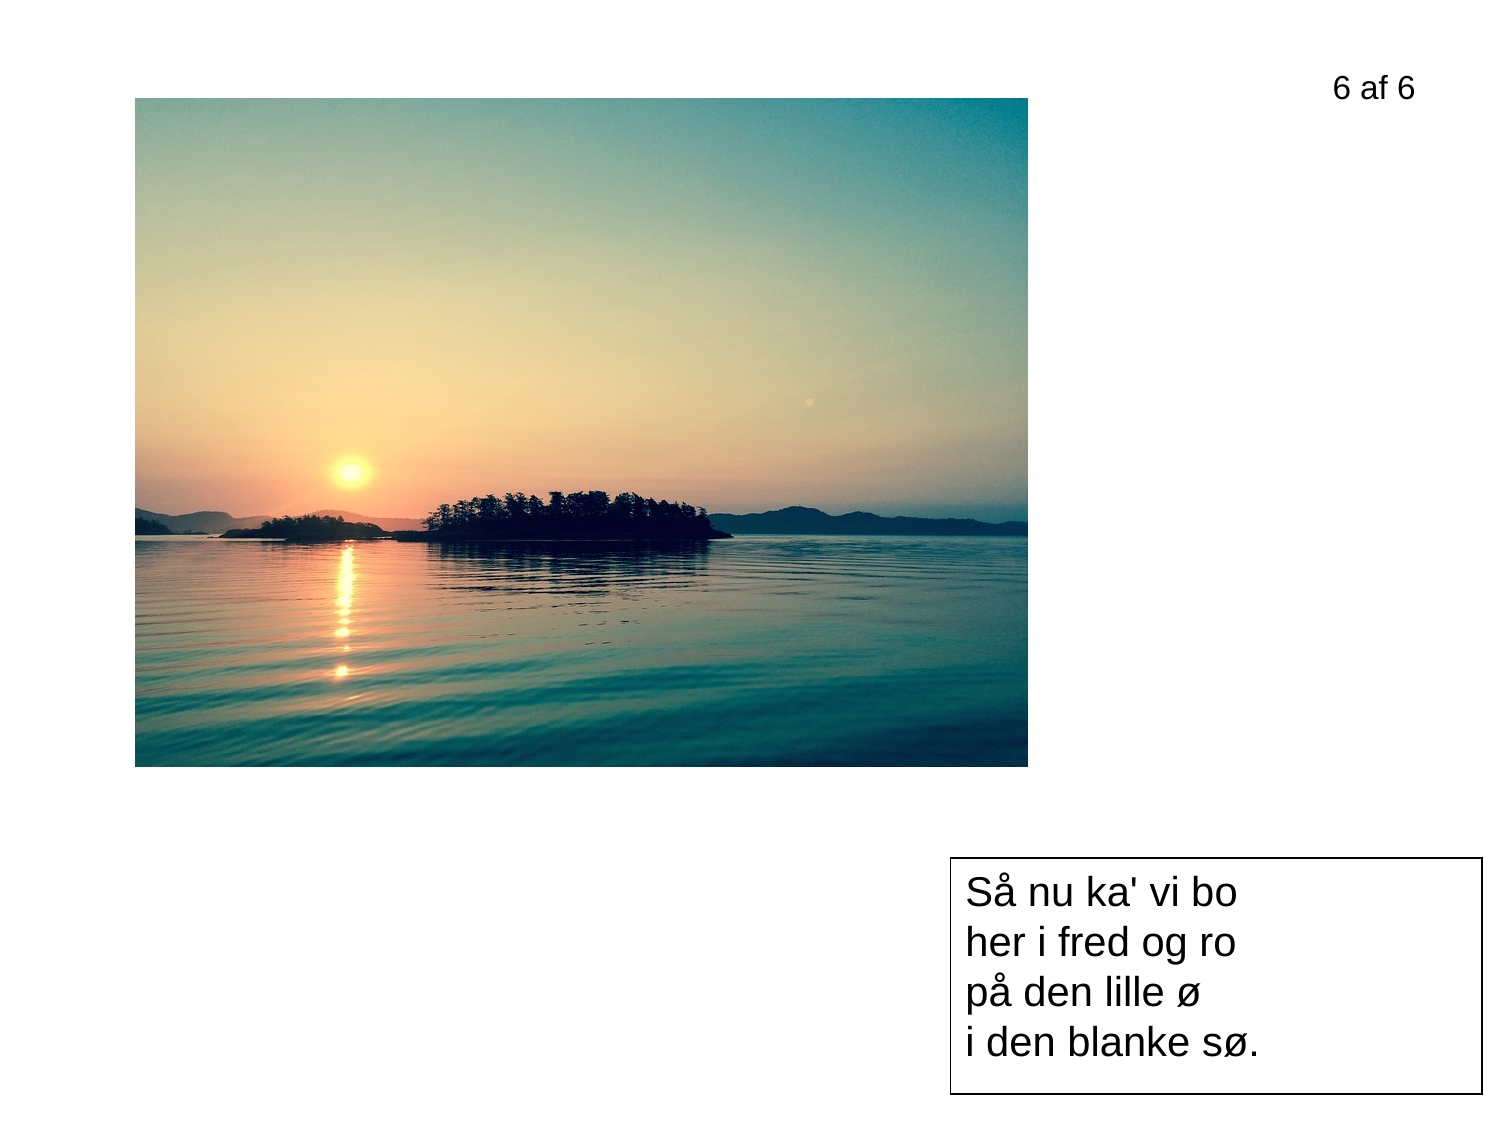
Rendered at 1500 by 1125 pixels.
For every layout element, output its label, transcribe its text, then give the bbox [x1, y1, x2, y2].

picture [778, 721, 1028, 768]
slide_number 6 af 6 [1080, 58, 1431, 138]
text_box Så nu ka' vi bo her i fred og ro på den lille ø i den blanke sø. [950, 857, 1483, 1094]
picture [135, 97, 1028, 768]
